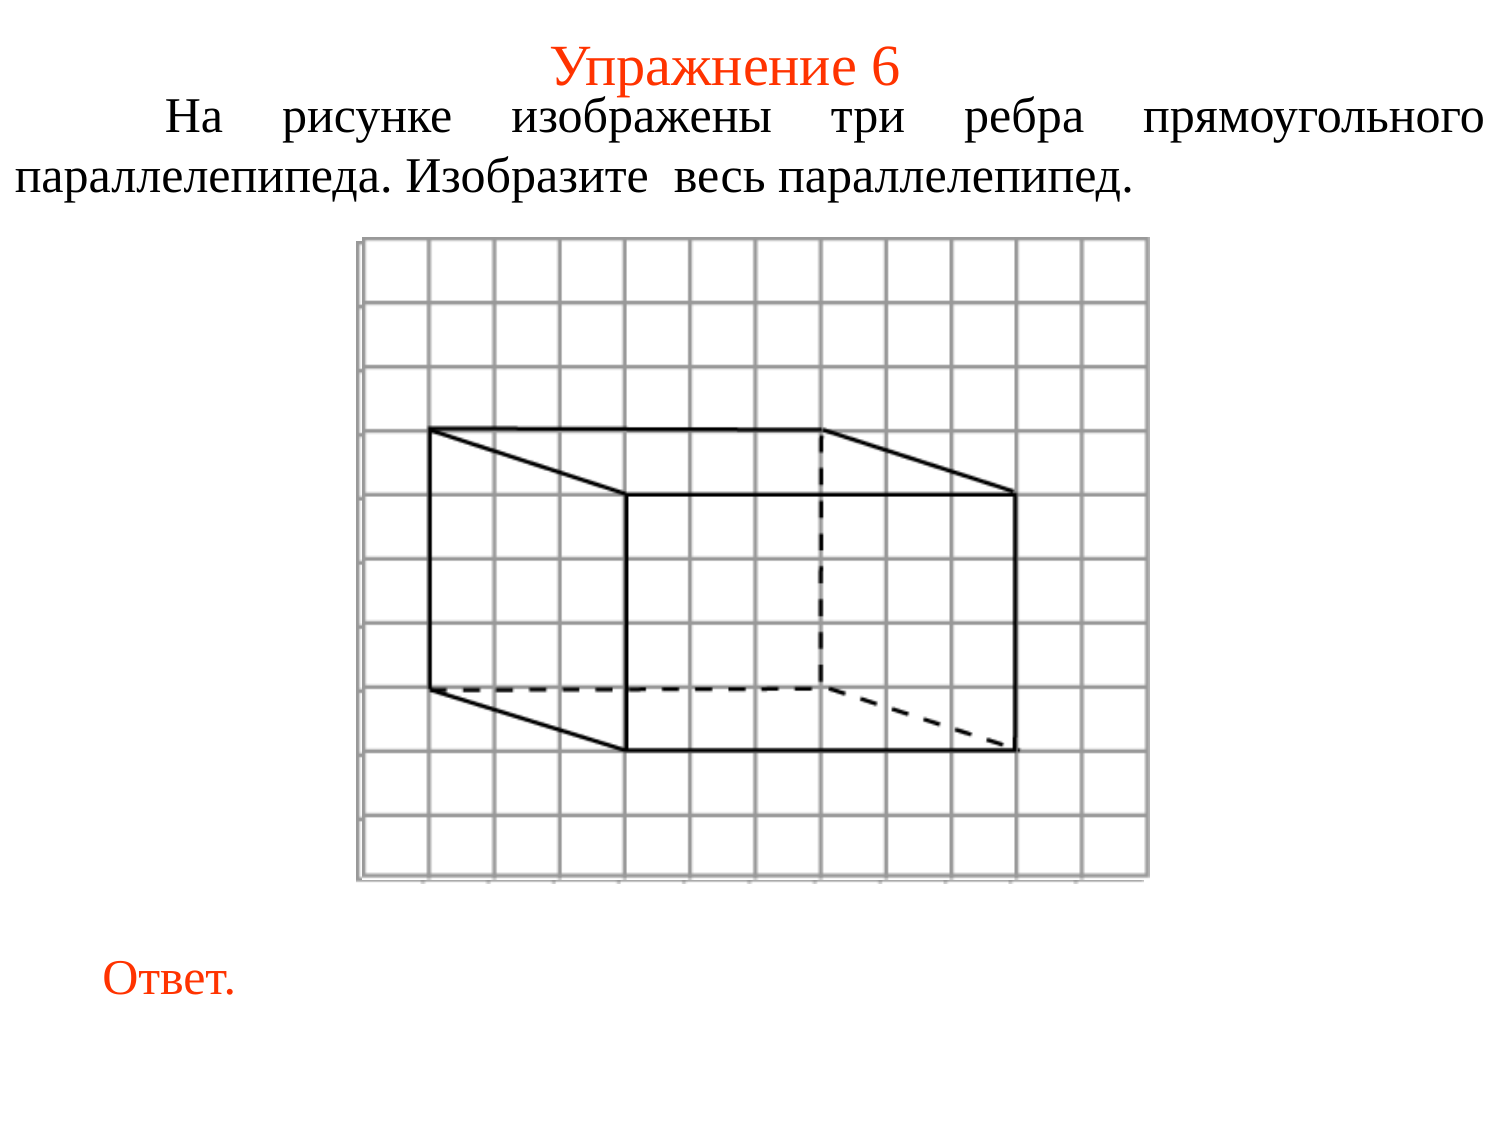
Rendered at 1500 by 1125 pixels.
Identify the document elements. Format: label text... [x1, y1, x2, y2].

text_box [87, 237, 1150, 1013]
text_box На рисунке изображены три ребра прямоугольного параллелепипеда. Изобразите весь параллелепипед. [0, 74, 1500, 210]
title Упражнение 6 [87, 24, 1363, 74]
